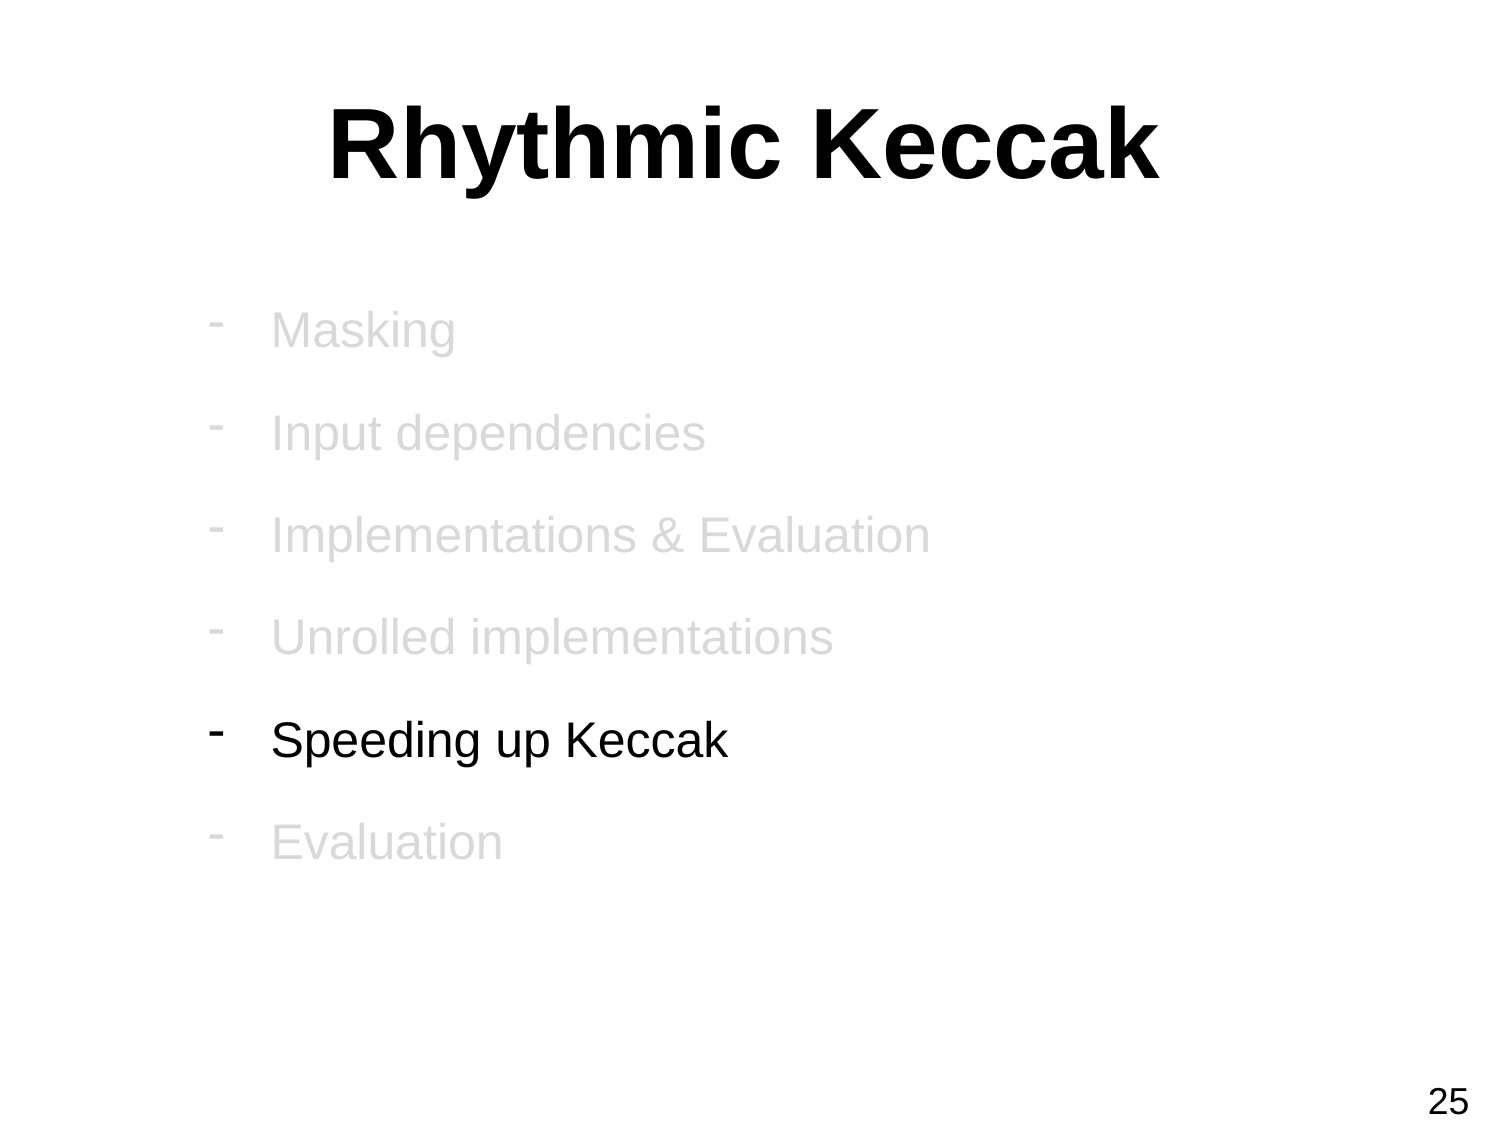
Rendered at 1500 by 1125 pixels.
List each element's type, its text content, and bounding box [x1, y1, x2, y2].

list Masking Input dependencies Implementations & Evaluation Unrolled implementations Speeding up Keccak Evaluation [180, 273, 1472, 994]
slide_number 25 [1403, 1038, 1494, 1125]
text_box Rhythmic Keccak [69, 44, 1420, 233]
